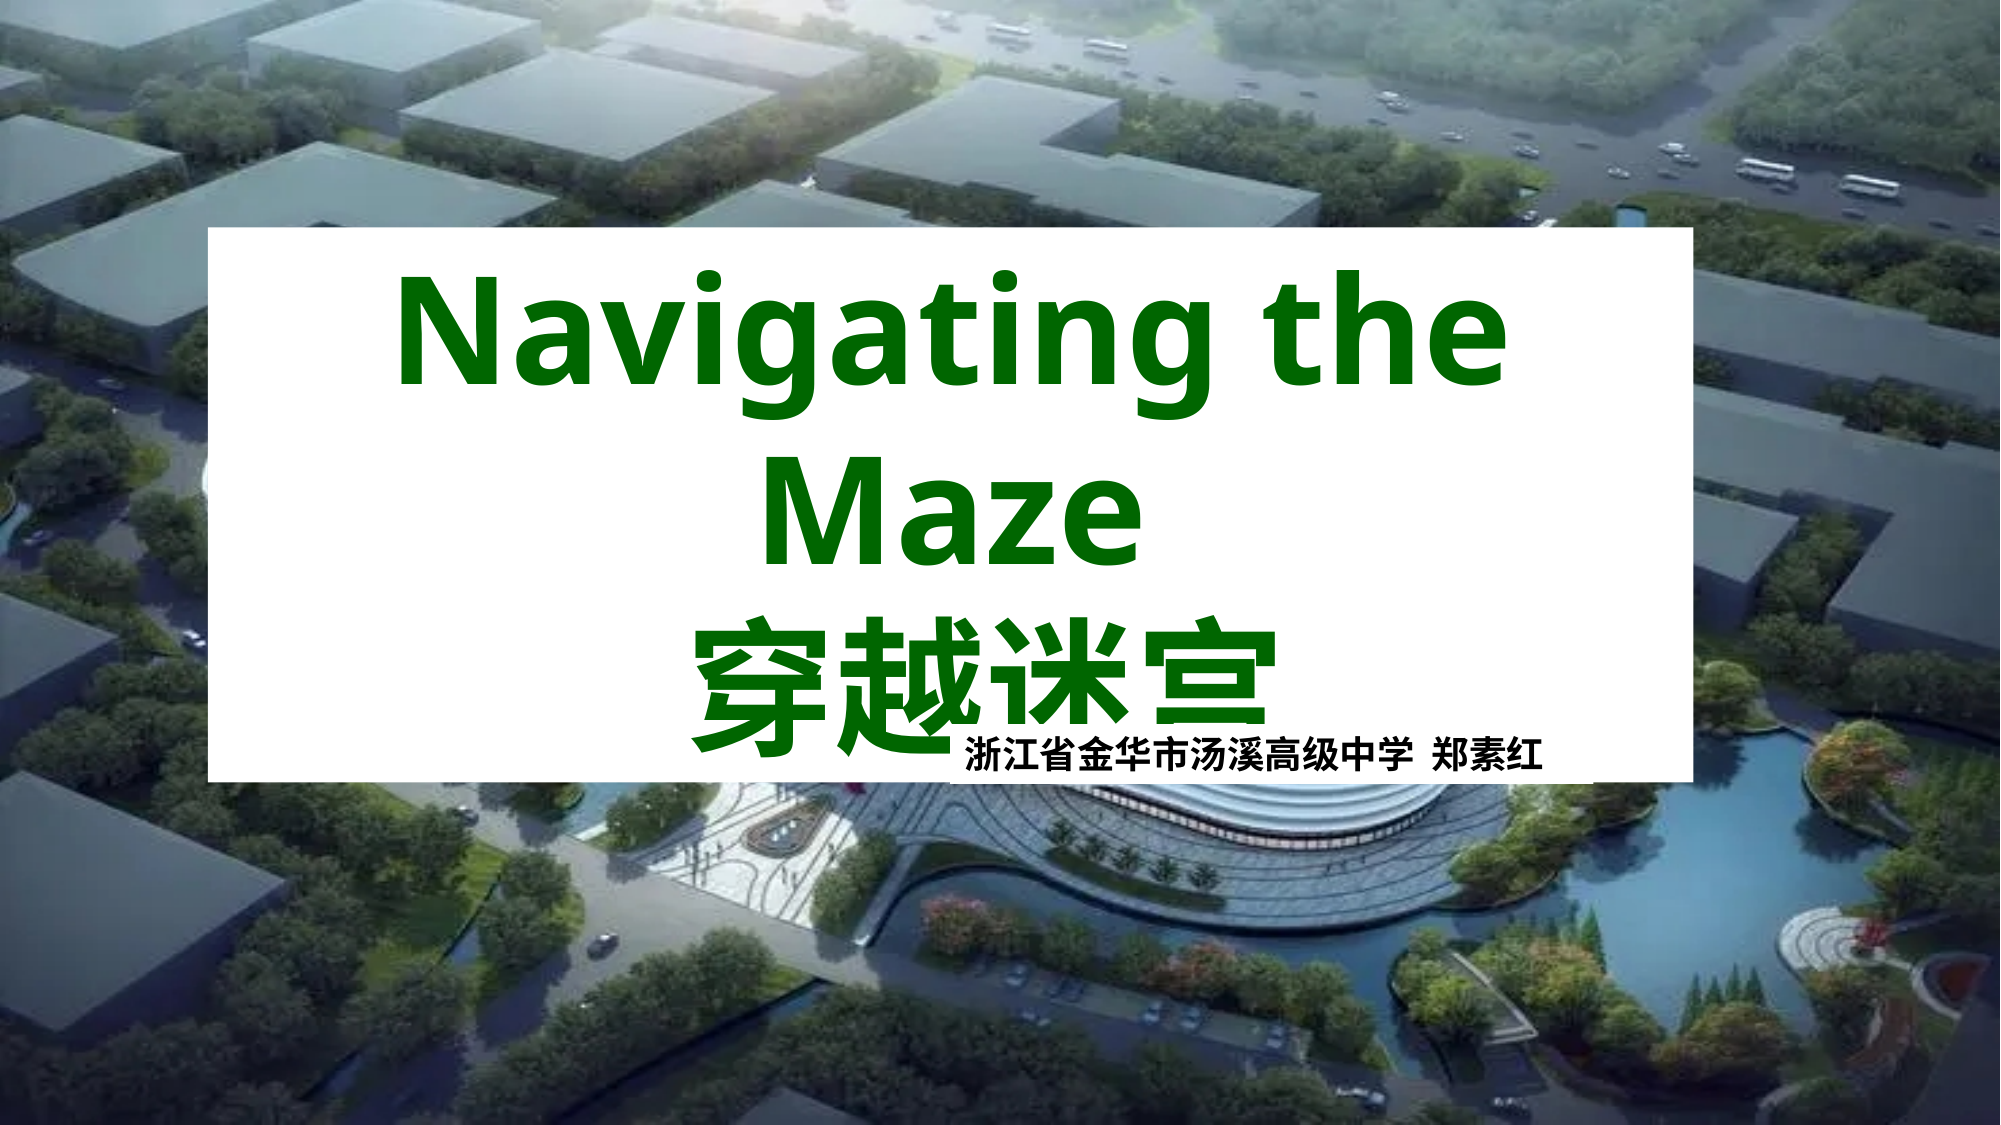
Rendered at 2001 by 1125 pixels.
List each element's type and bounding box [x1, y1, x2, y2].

list [0, 0, 2000, 1125]
